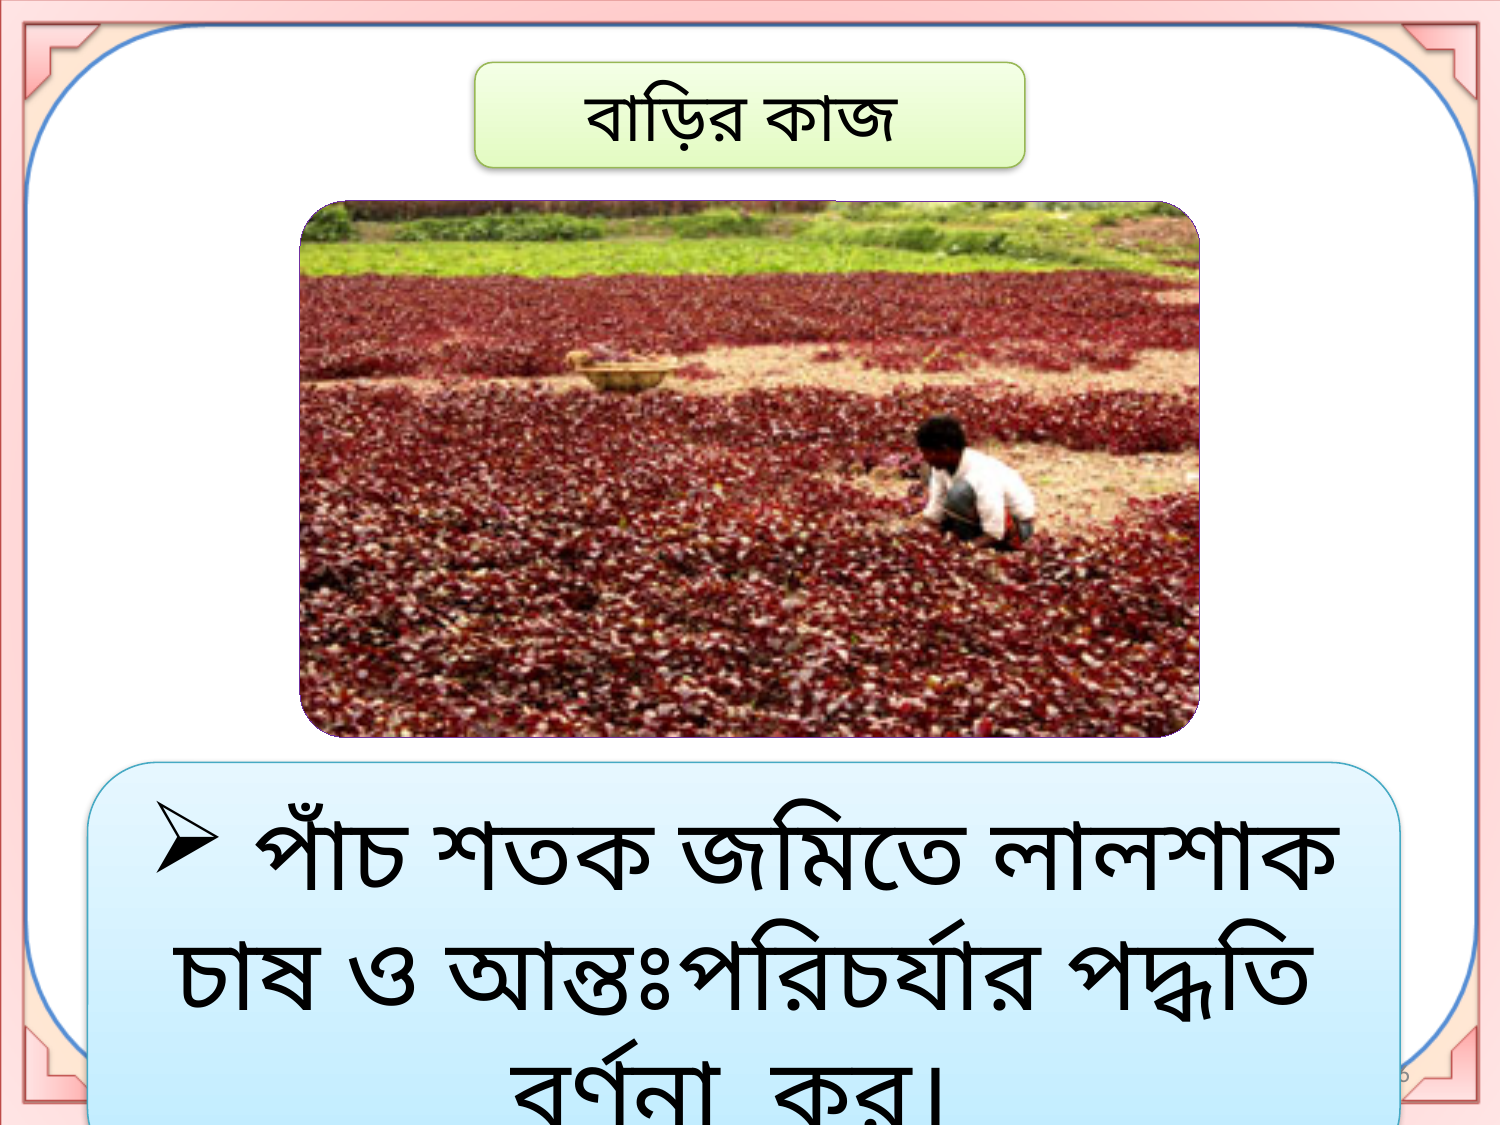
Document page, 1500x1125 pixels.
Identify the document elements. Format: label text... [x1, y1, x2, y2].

text_box পাঁচ শতক জমিতে লালশাক চাষ ও আন্তঃপরিচর্যার পদ্ধতি বর্ণনা কর। [86, 761, 1401, 1125]
footer Apurba Agriculture cl 6 [512, 1042, 988, 1103]
slide_number 26 [1074, 1042, 1425, 1103]
text_box বাড়ির কাজ [474, 61, 1026, 169]
picture [0, 0, 1500, 1125]
